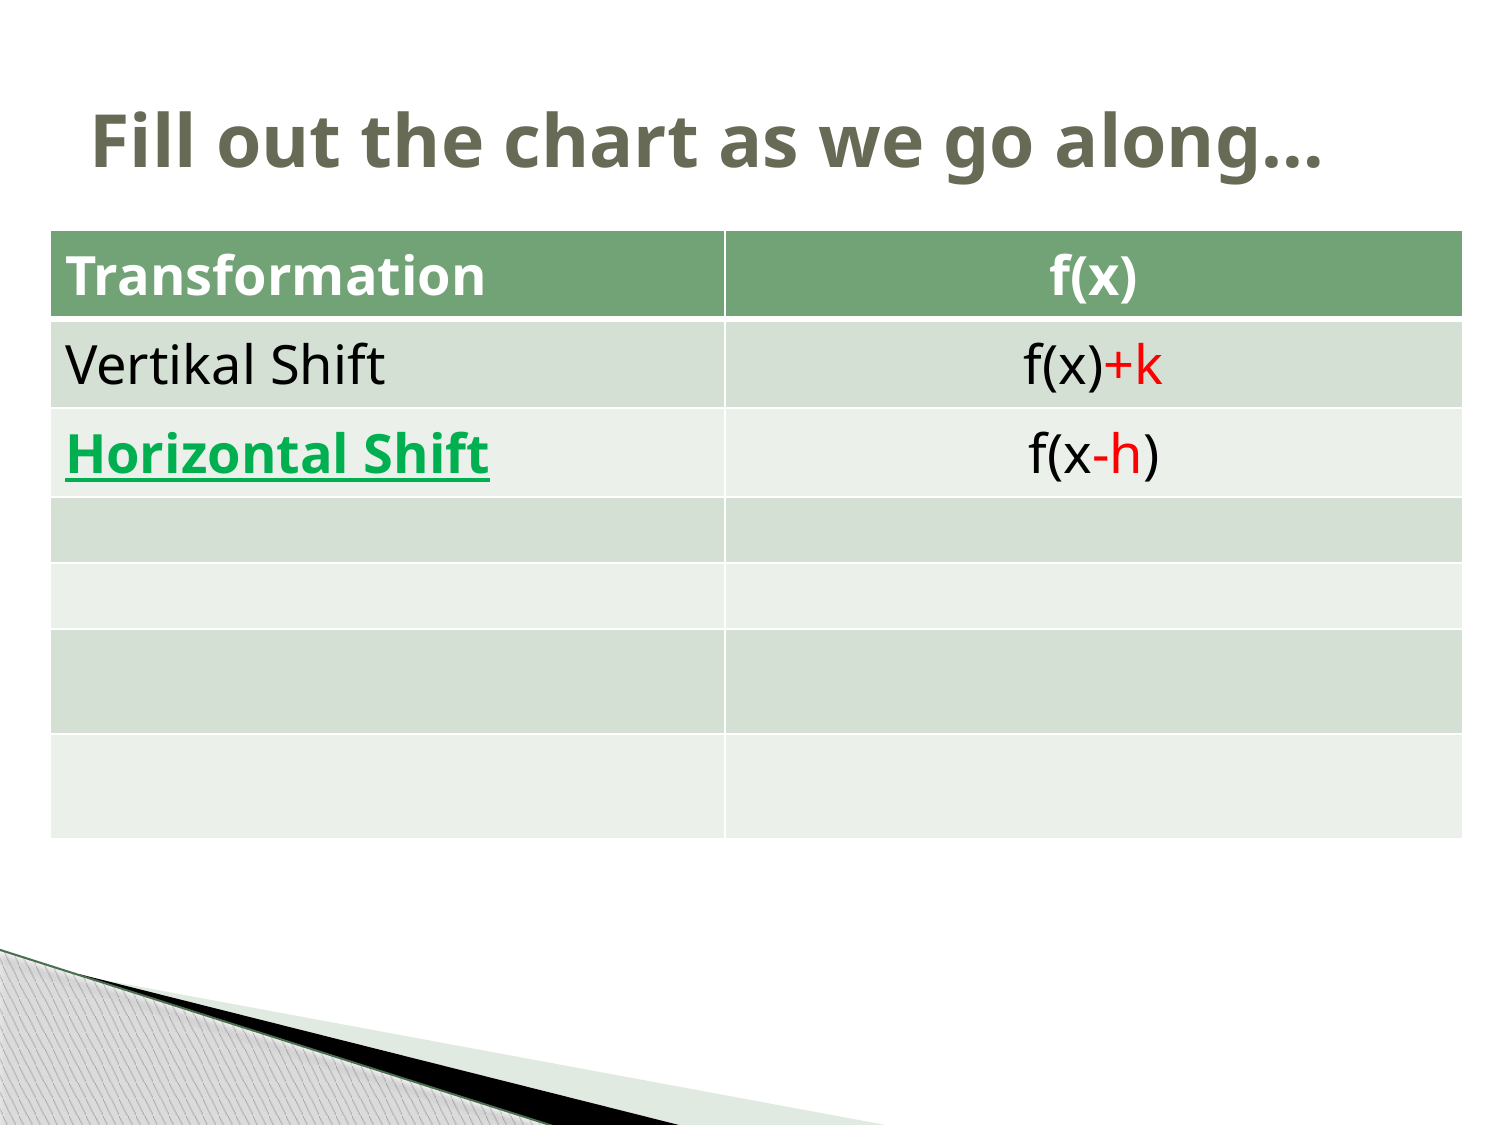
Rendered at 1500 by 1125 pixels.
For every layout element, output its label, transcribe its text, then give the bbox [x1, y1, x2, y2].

table_cell [726, 564, 1462, 628]
table_cell [51, 735, 724, 838]
table_cell [726, 630, 1462, 733]
table_header Transformation [51, 231, 724, 316]
table_cell [51, 564, 724, 628]
table_cell [726, 498, 1462, 562]
table_cell f(x-h) [726, 409, 1462, 496]
table_cell [51, 498, 724, 562]
title Fill out the chart as we go along… [75, 45, 1425, 233]
table_cell f(x)+k [726, 322, 1462, 407]
table_cell [726, 735, 1462, 838]
table_cell Horizontal Shift [51, 409, 724, 496]
table_cell Vertikal Shift [51, 322, 724, 407]
table_header f(x) [726, 231, 1462, 316]
table_cell [51, 630, 724, 733]
